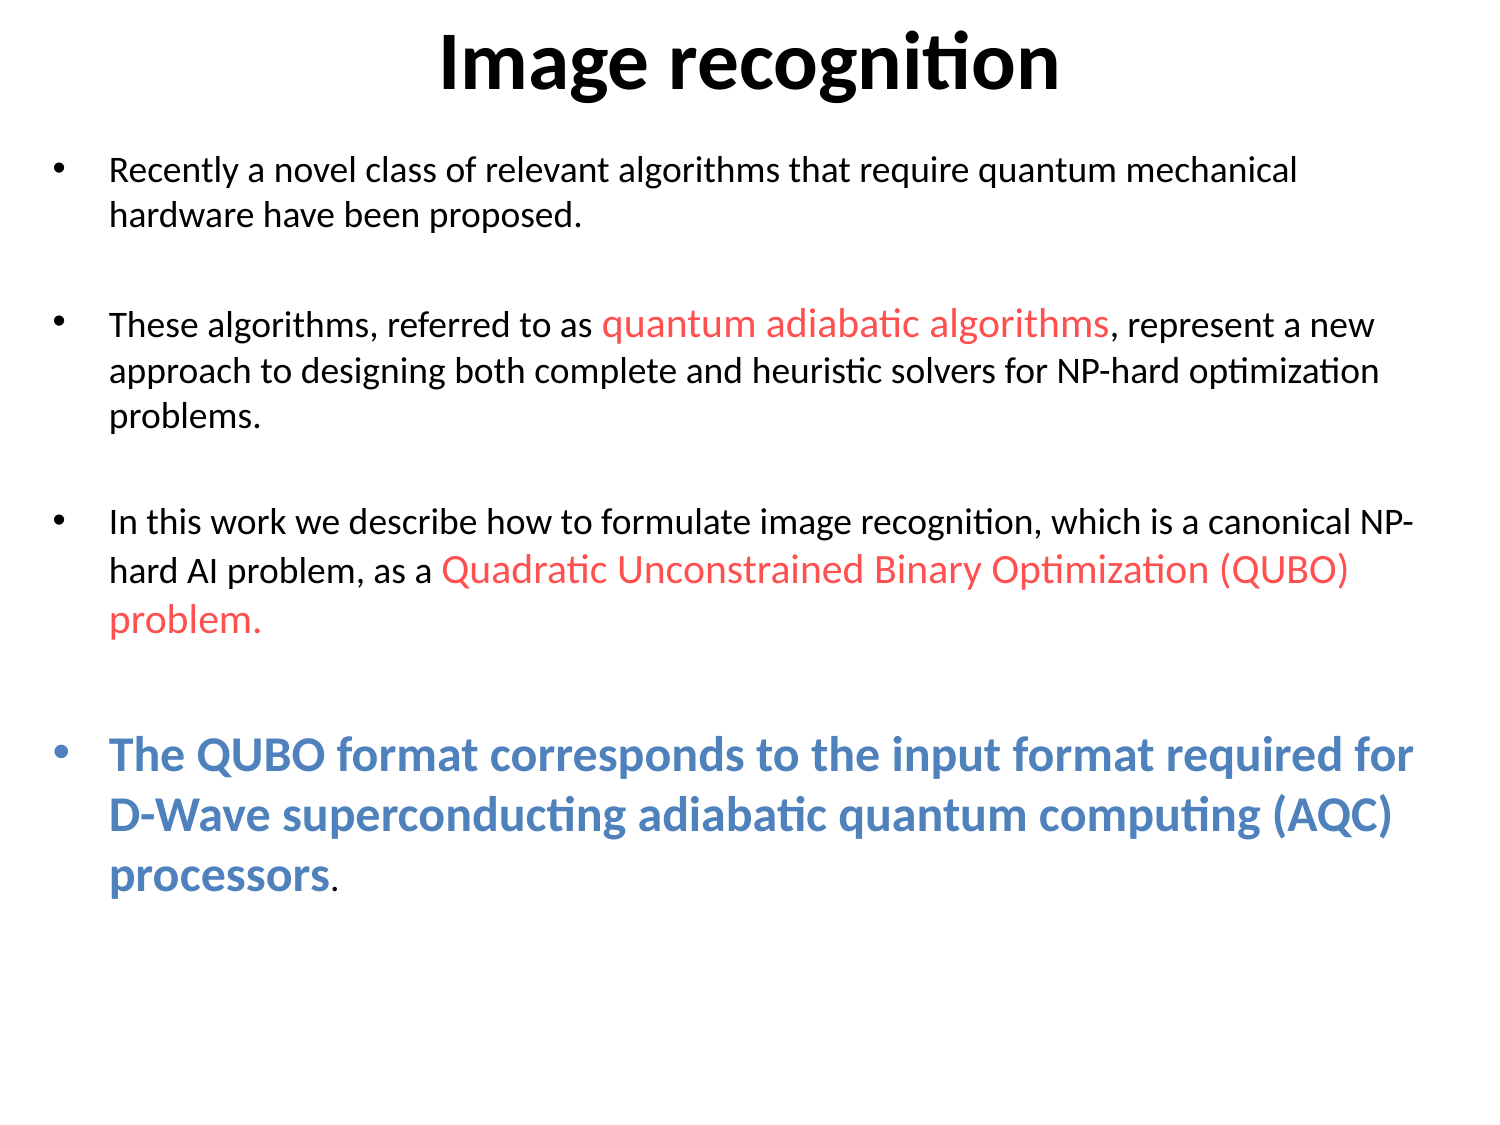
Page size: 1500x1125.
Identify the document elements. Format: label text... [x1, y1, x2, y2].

title Image recognition [74, 0, 1426, 113]
list Recently a novel class of relevant algorithms that require quantum mechanical hardware have been proposed. These algorithms, referred to as quantum adiabatic algorithms, represent a new approach to designing both complete and heuristic solvers for NP-hard optimization problems. In this work we describe how to formulate image recognition, which is a canonical NP-hard AI problem, as a Quadratic Unconstrained Binary Optimization (QUBO) problem. The QUBO format corresponds to the input format required for D-Wave superconducting adiabatic quantum computing (AQC) processors. [37, 137, 1463, 1051]
